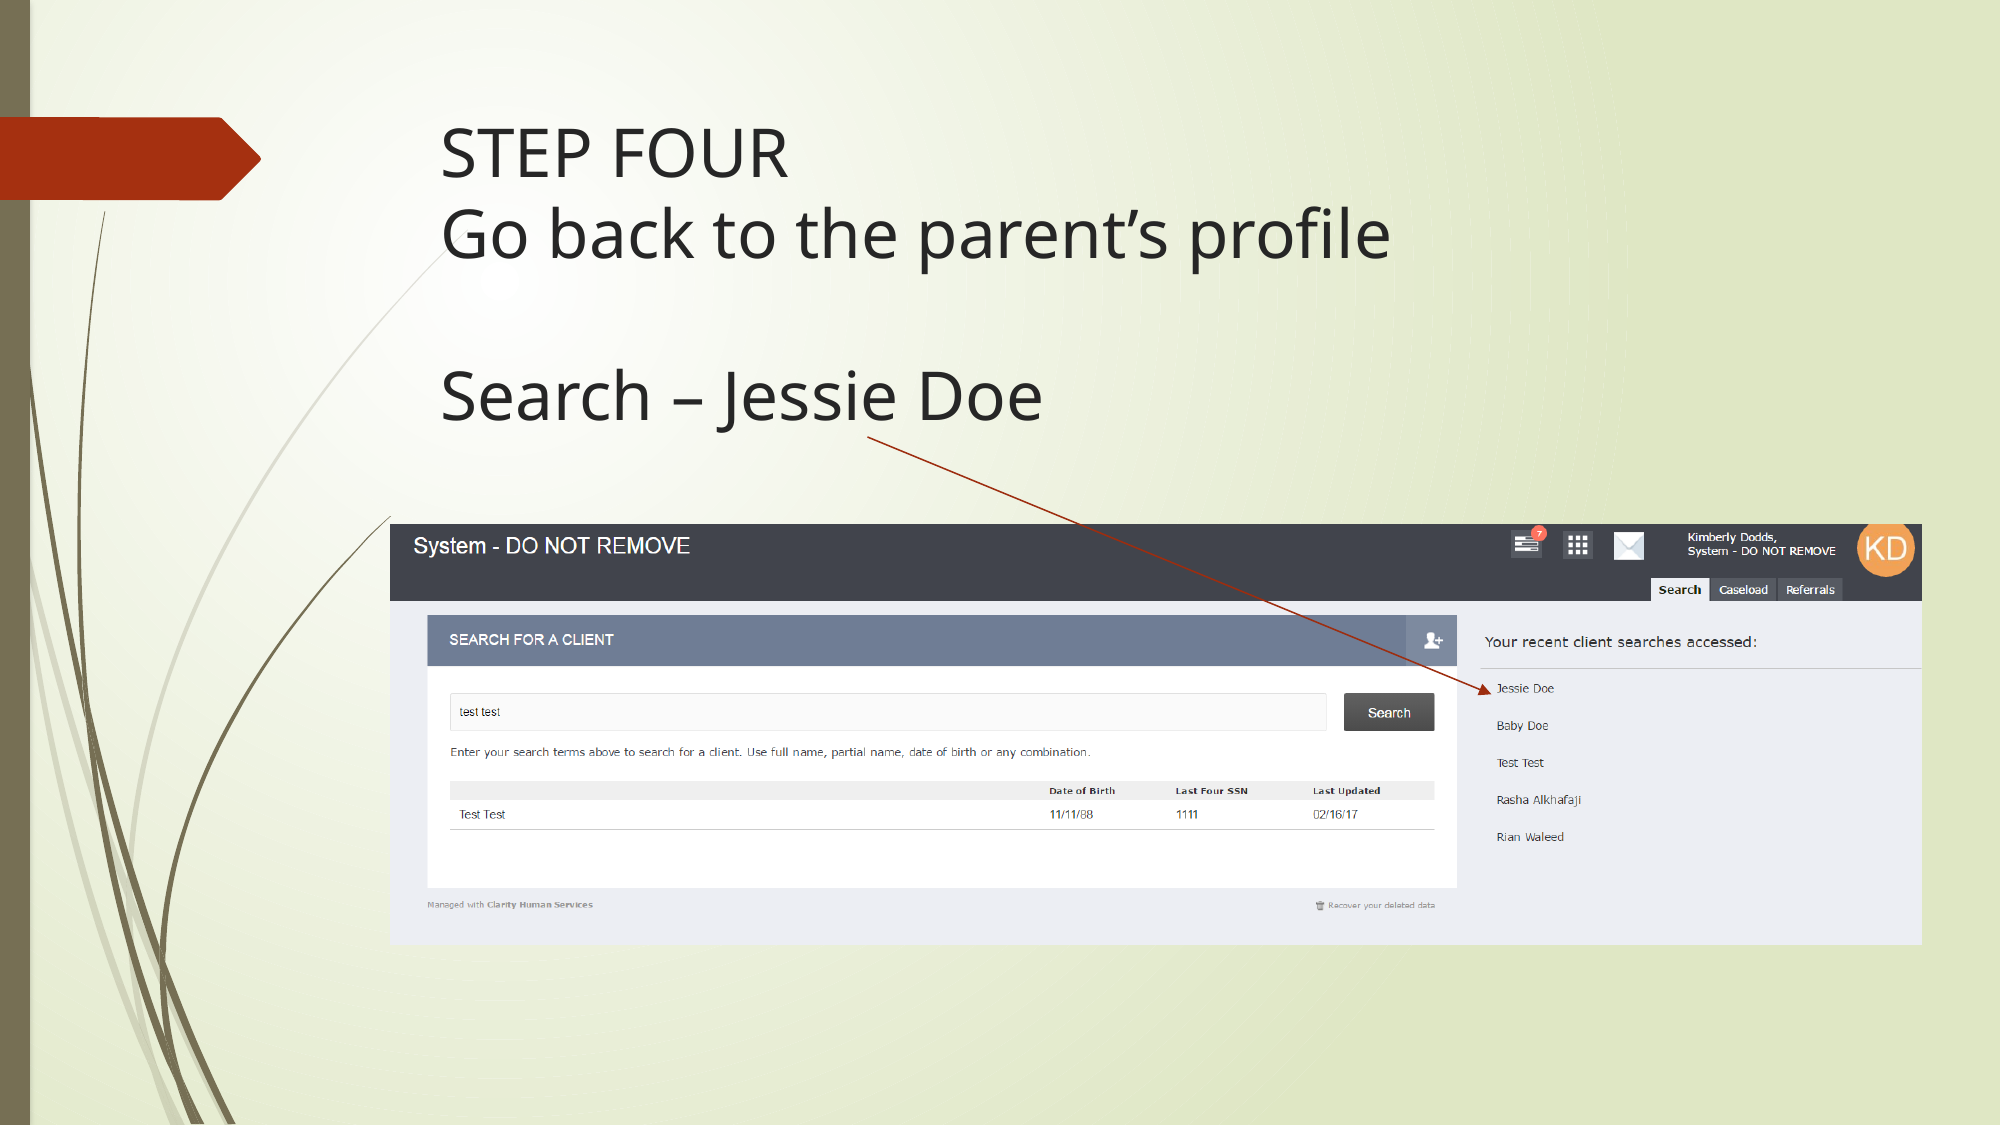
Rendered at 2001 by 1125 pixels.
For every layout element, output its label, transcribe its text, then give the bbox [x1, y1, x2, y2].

title STEP FOUR Go back to the parent’s profile Search – Jessie Doe [425, 102, 1888, 524]
picture [390, 524, 1923, 946]
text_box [867, 436, 1492, 695]
